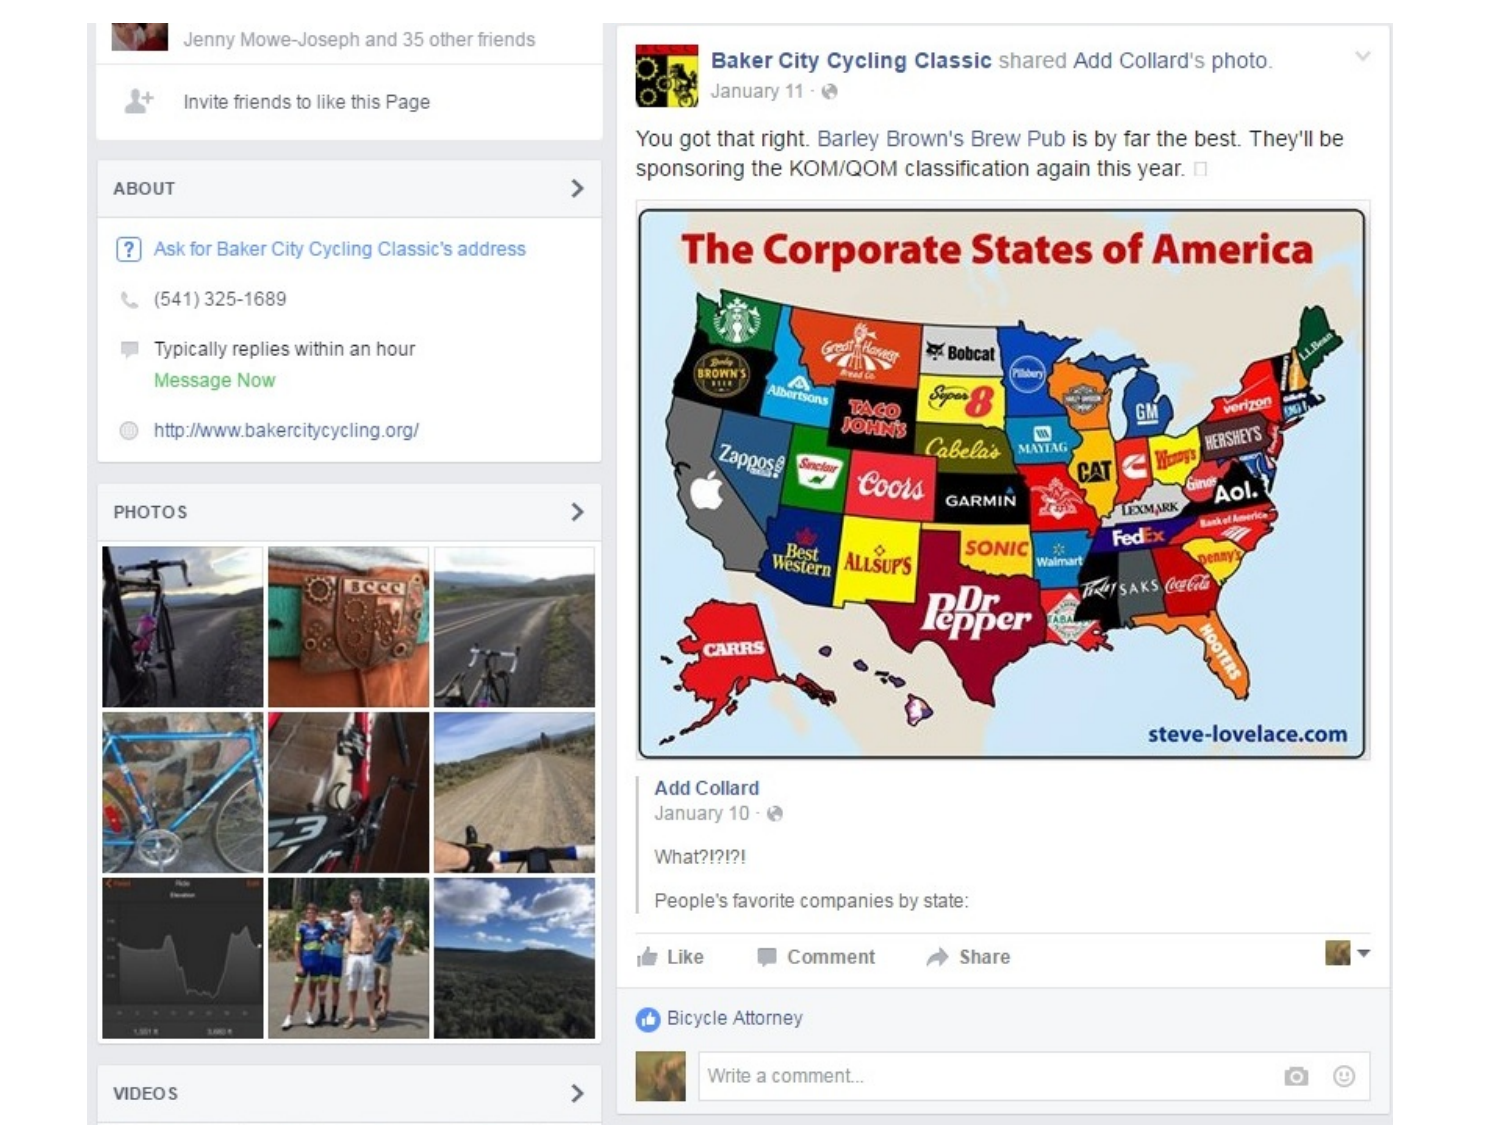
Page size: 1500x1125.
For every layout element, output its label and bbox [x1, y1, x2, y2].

picture [87, 23, 1393, 1125]
